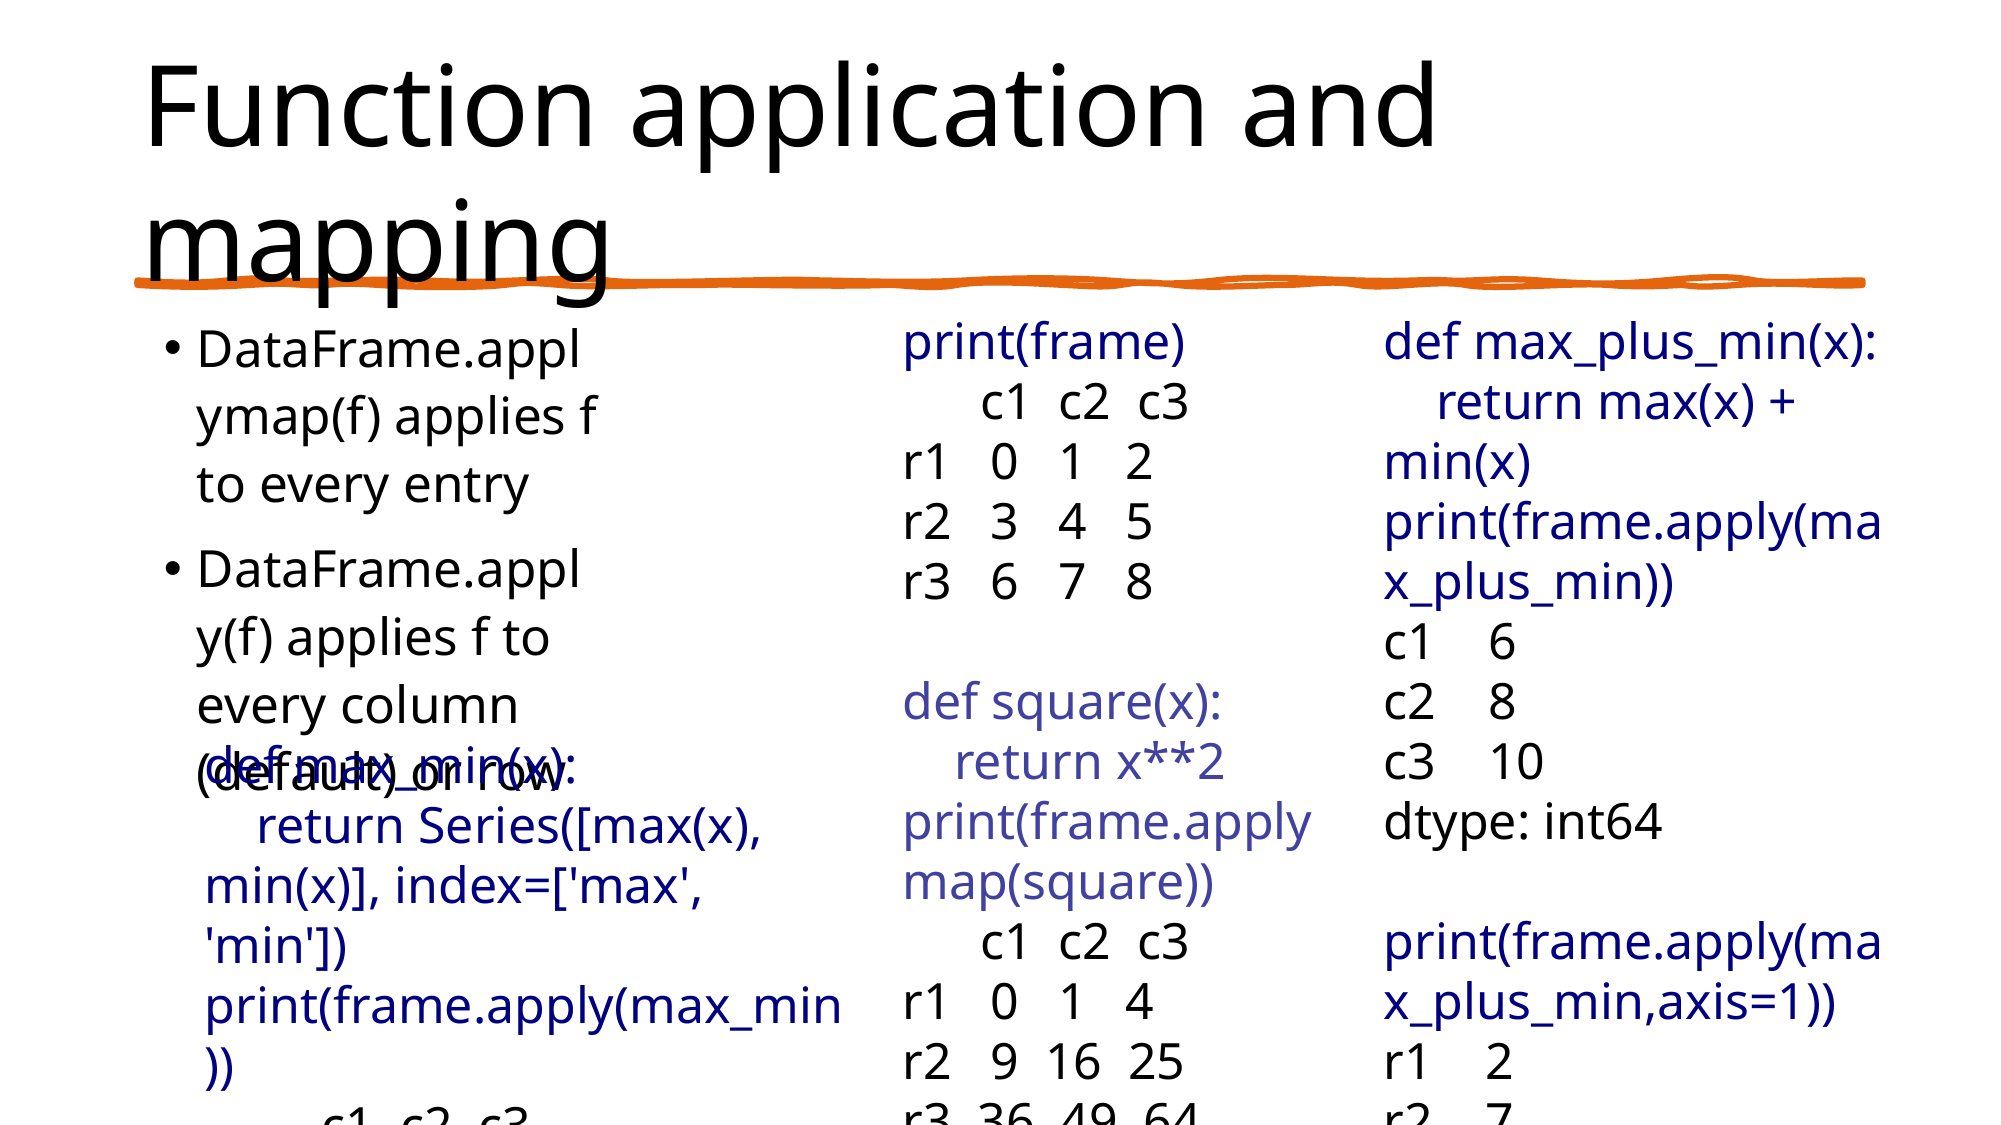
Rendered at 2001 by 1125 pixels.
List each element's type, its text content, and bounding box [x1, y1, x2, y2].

title Function application and mapping [126, 59, 1851, 278]
text_box print(frame) c1 c2 c3 r1 0 1 2 r2 3 4 5 r3 6 7 8 def square(x): return x**2 print(frame.applymap(square)) c1 c2 c3 r1 0 1 4 r2 9 16 25 r3 36 49 64 [887, 302, 1353, 1125]
text_box def max_min(x): return Series([max(x), min(x)], index=['max', 'min']) print(frame.apply(max_min)) c1 c2 c3 max 6 7 8 min 0 1 2 [190, 725, 869, 1125]
list DataFrame.applymap(f) applies f to every entry DataFrame.apply(f) applies f to every column (default) or row [148, 302, 614, 818]
text_box def max_plus_min(x): return max(x) + min(x) print(frame.apply(max_plus_min)) c1 6 c2 8 c3 10 dtype: int64 print(frame.apply(max_plus_min,axis=1)) r1 2 r2 7 r3 14 dtype: int64 [1369, 302, 1900, 1125]
